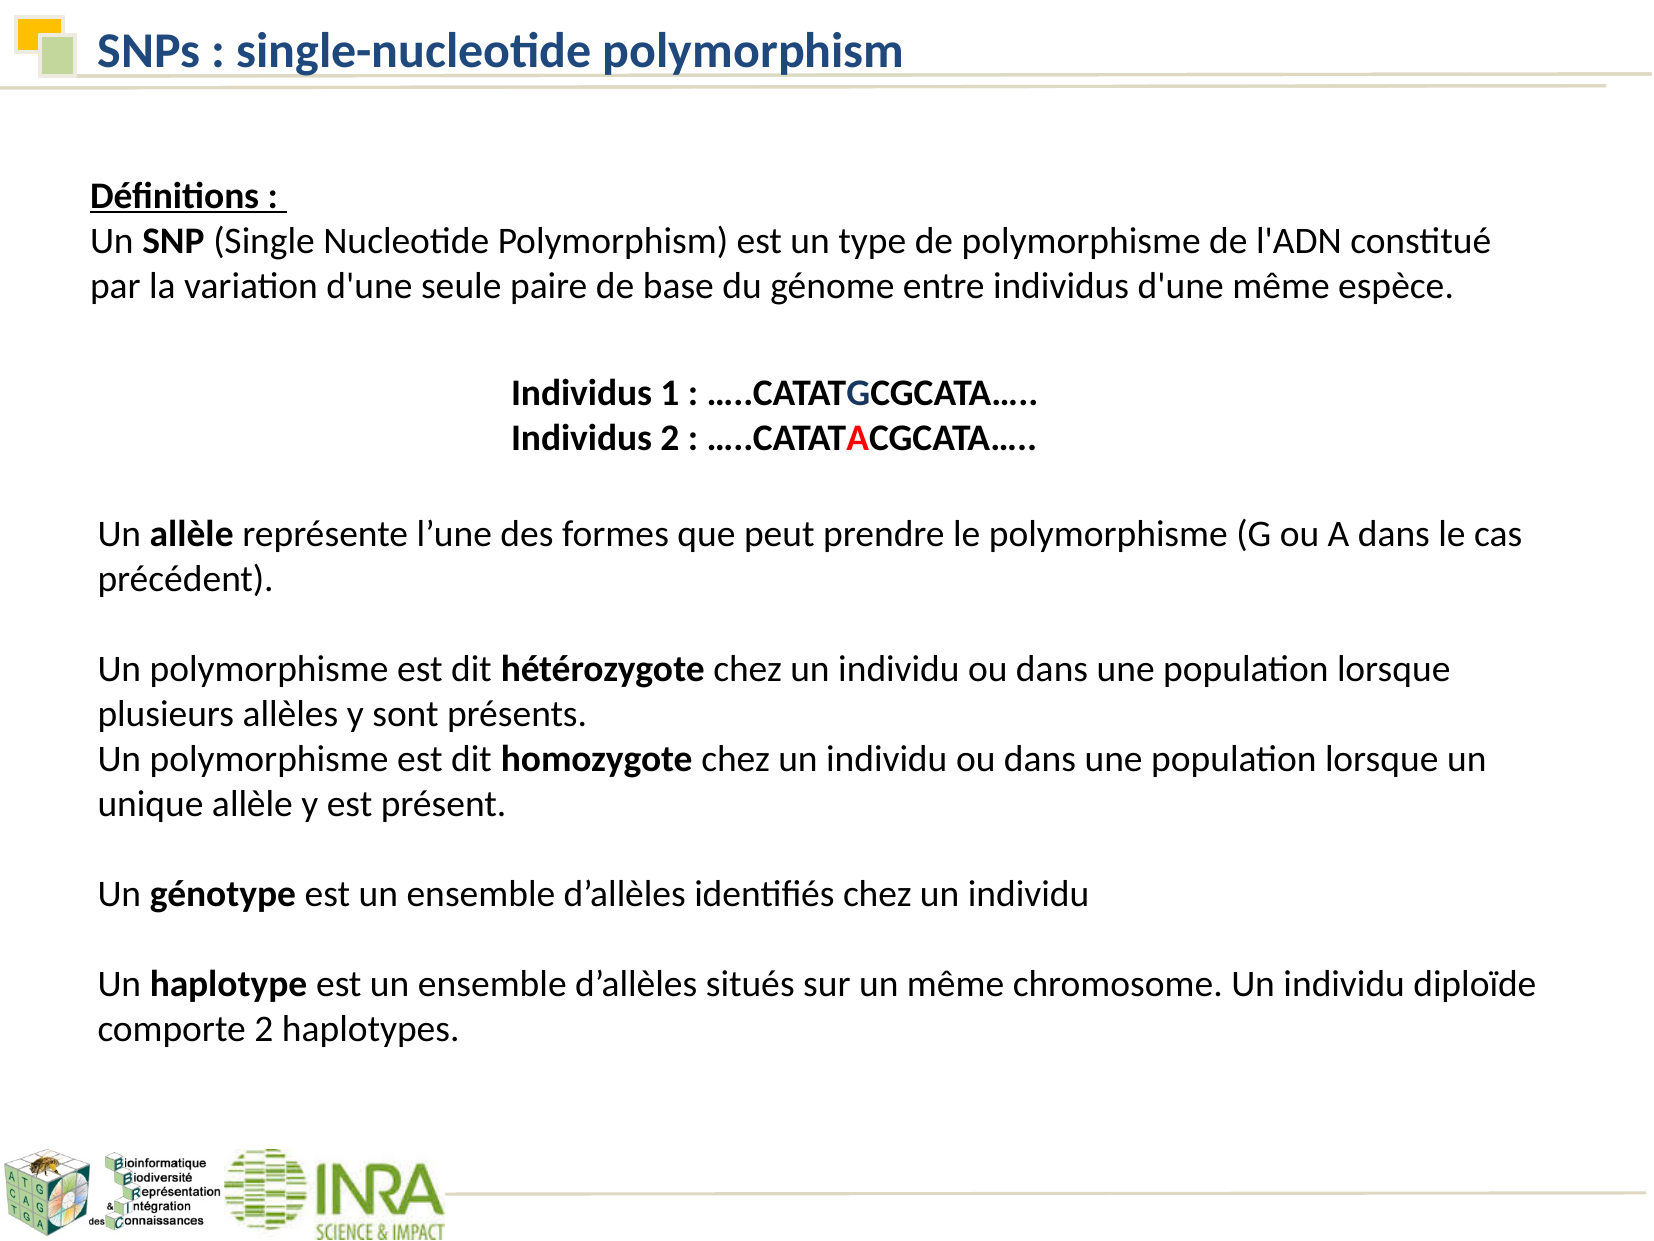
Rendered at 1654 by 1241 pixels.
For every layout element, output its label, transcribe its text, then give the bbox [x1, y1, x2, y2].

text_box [74, 73, 1652, 77]
text_box Un allèle représente l’une des formes que peut prendre le polymorphisme (G ou A dans le cas précédent). Un polymorphisme est dit hétérozygote chez un individu ou dans une population lorsque plusieurs allèles y sont présents. Un polymorphisme est dit homozygote chez un individu ou dans une population lorsque un unique allèle y est présent. Un génotype est un ensemble d’allèles identifiés chez un individu Un haplotype est un ensemble d’allèles situés sur un même chromosome. Un individu diploïde comporte 2 haplotypes. [82, 501, 1571, 1057]
text_box SNPs : single-nucleotide polymorphism [82, 10, 1225, 71]
picture [0, 1140, 445, 1241]
text_box [39, 34, 76, 76]
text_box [0, 85, 1607, 89]
text_box Individus 1 : …..CATATGCGCATA….. Individus 2 : …..CATATACGCATA….. [496, 360, 1190, 466]
text_box Définitions : Un SNP (Single Nucleotide Polymorphism) est un type de polymorphisme de l'ADN constitué par la variation d'une seule paire de base du génome entre individus d'une même espèce. [75, 163, 1564, 314]
text_box [16, 16, 64, 53]
